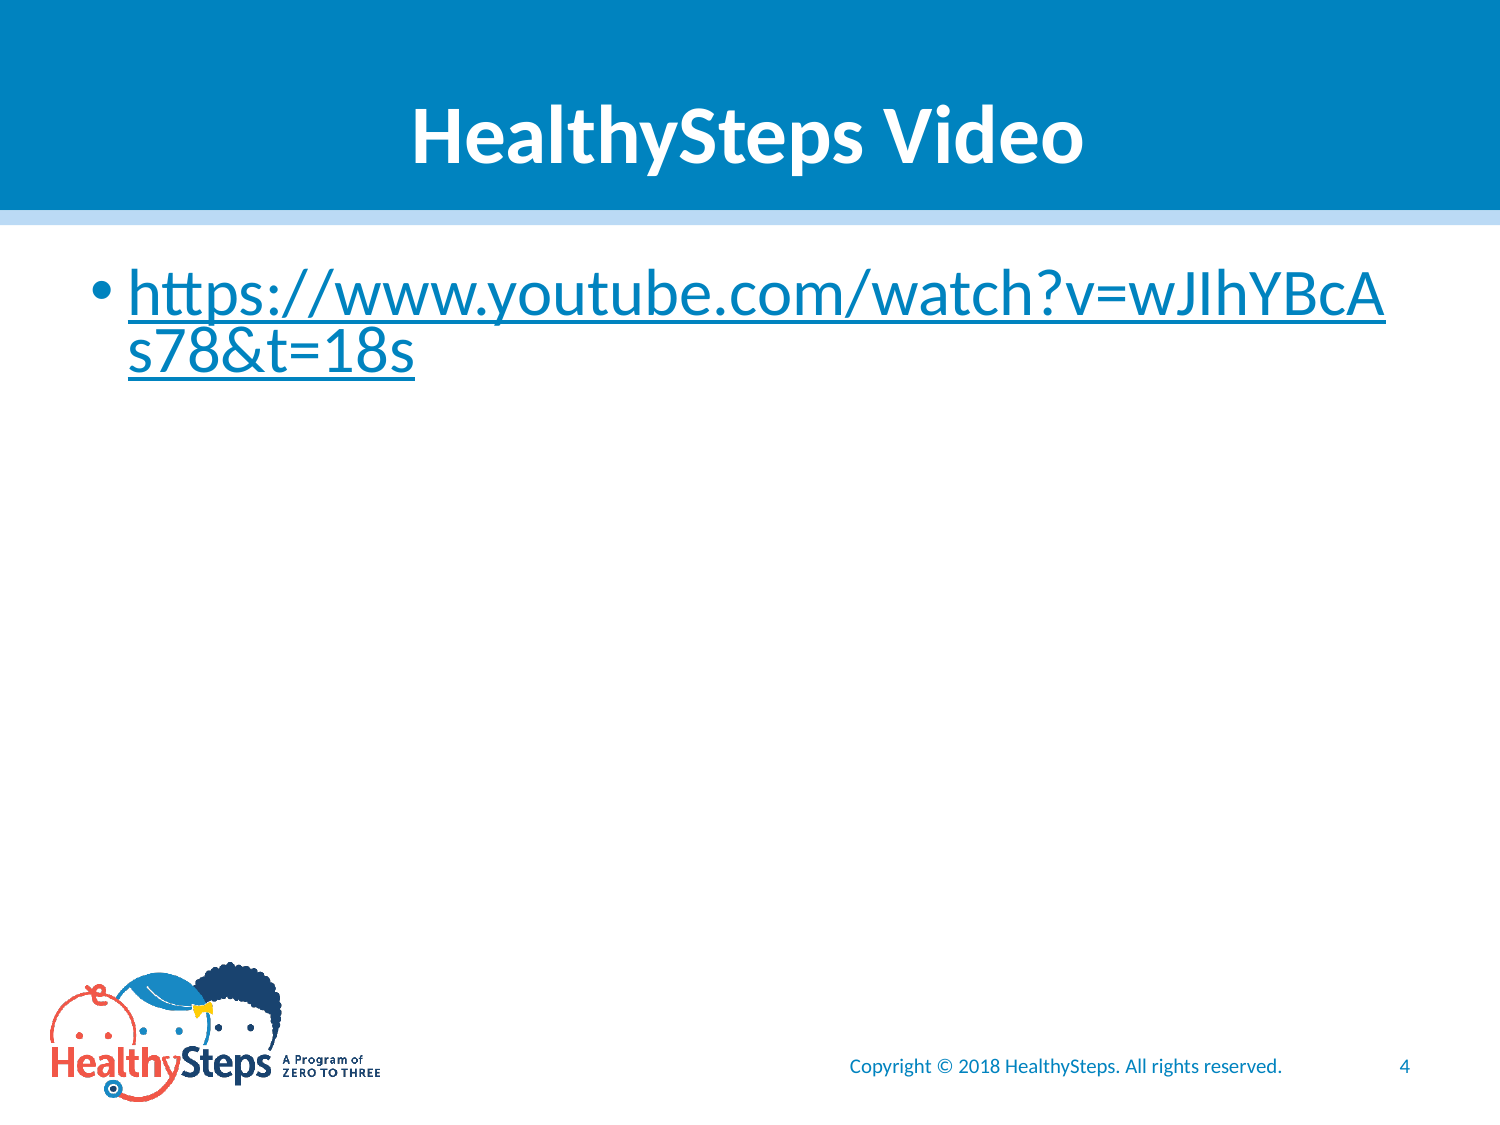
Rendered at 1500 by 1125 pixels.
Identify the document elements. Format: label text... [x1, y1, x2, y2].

picture [50, 962, 380, 1102]
list https://www.youtube.com/watch?v=wJIhYBcAs78&t=18s [75, 249, 1425, 1013]
slide_number 4 [1318, 1035, 1425, 1096]
footer Copyright © 2018 HealthySteps. All rights reserved. [666, 1035, 1298, 1096]
title HealthySteps Video [179, 0, 1319, 188]
